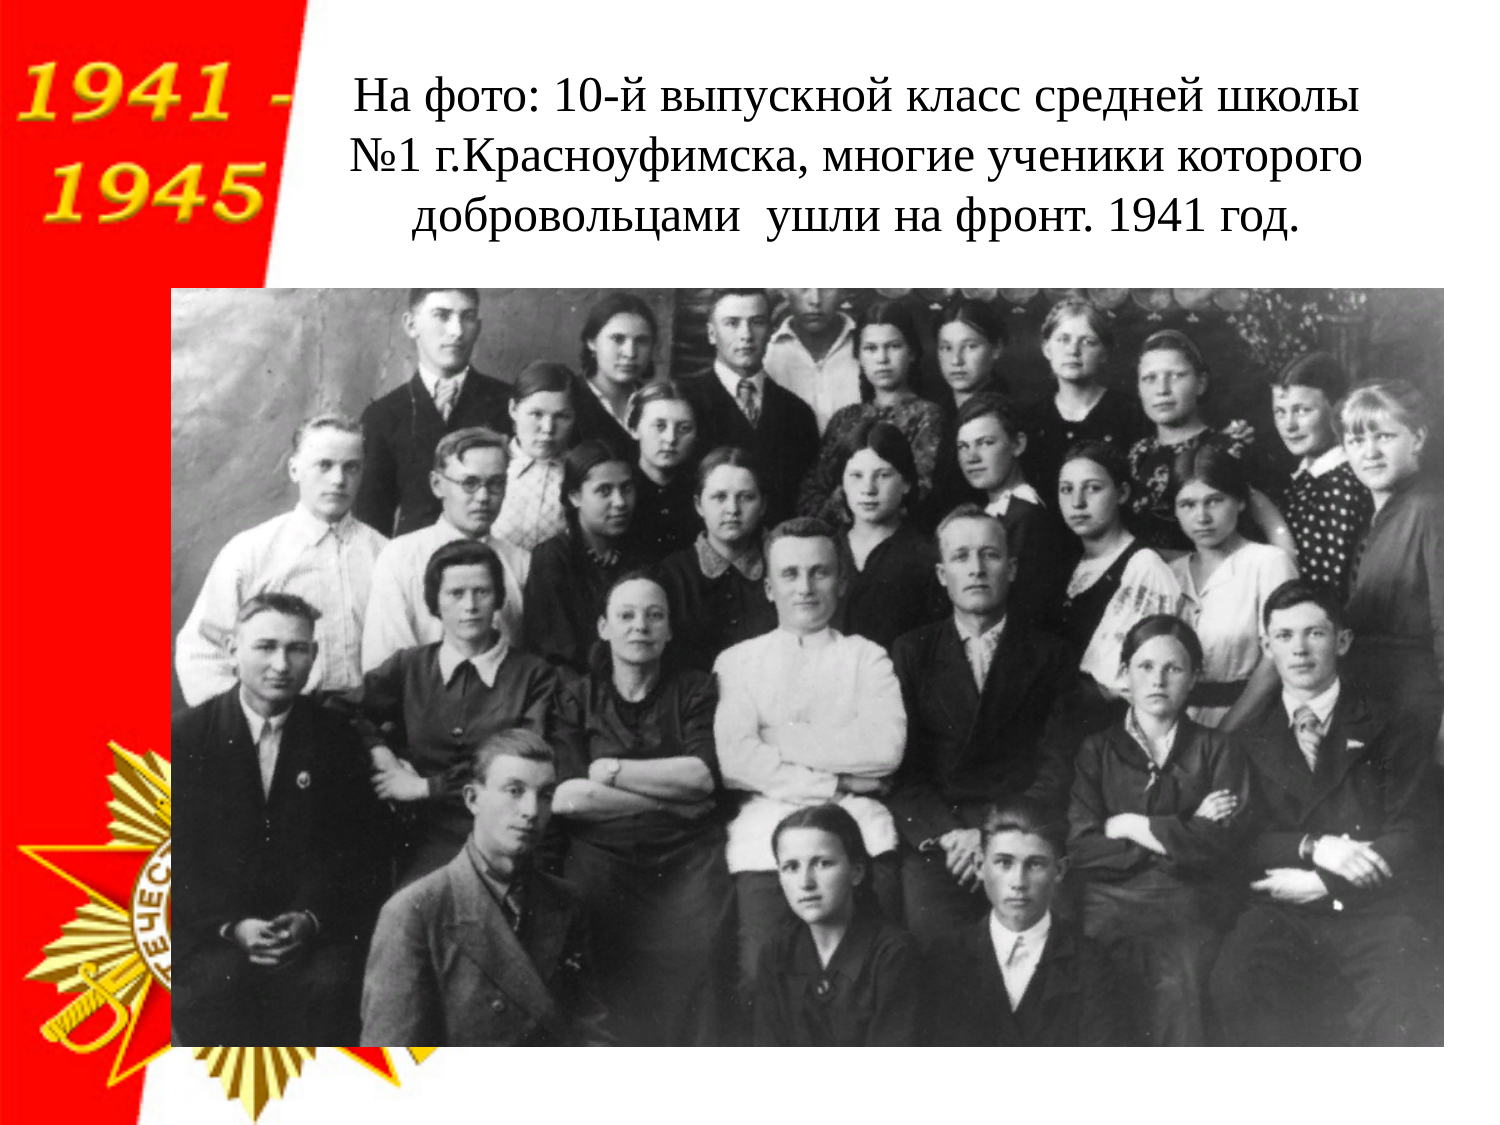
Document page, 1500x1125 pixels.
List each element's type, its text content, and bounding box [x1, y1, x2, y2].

picture [0, 0, 1500, 1125]
text_box На фото: 10-й выпускной класс средней школы №1 г.Красноуфимска, многие ученики которого добровольцами ушли на фронт. 1941 год. [322, 54, 1392, 250]
